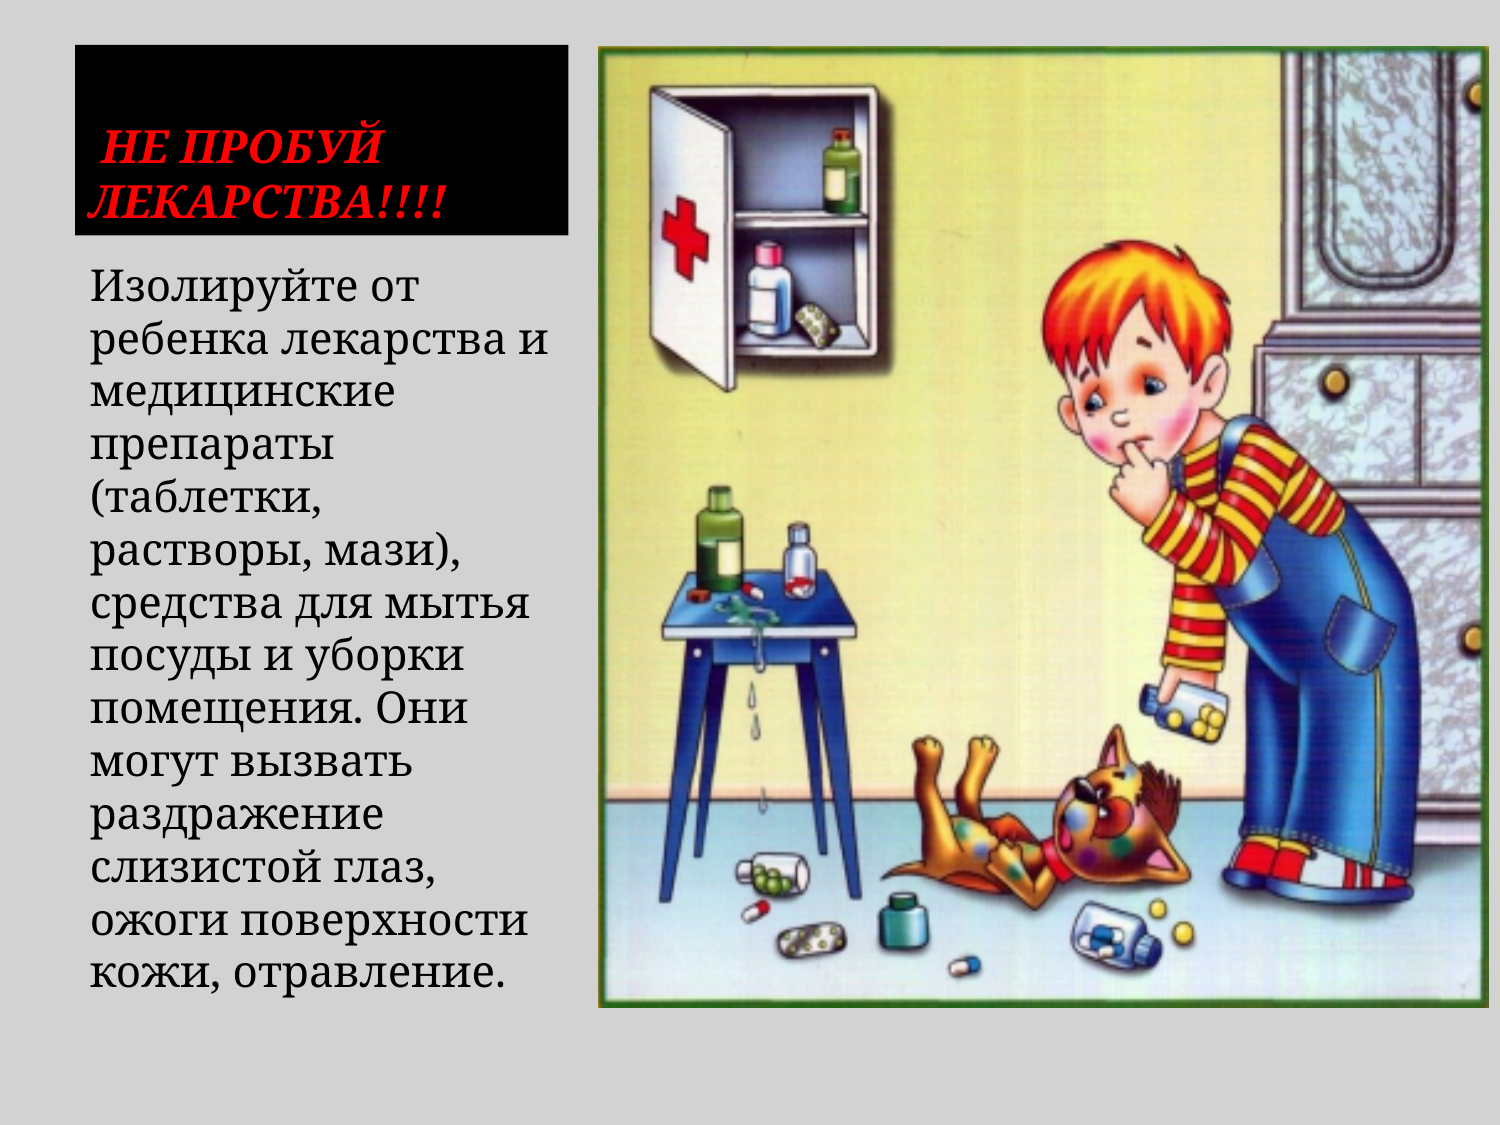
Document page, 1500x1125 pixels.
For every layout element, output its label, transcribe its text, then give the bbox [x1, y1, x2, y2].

title НЕ ПРОБУЙ ЛЕКАРСТВА!!!! [75, 44, 569, 236]
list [597, 46, 1489, 1008]
list Изолируйте от ребенка лекарства и медицинские препараты (таблетки, растворы, мази), средства для мытья посуды и уборки помещения. Они могут вызвать раздражение слизистой глаз, ожоги поверхности кожи, отравление. [75, 249, 569, 1005]
